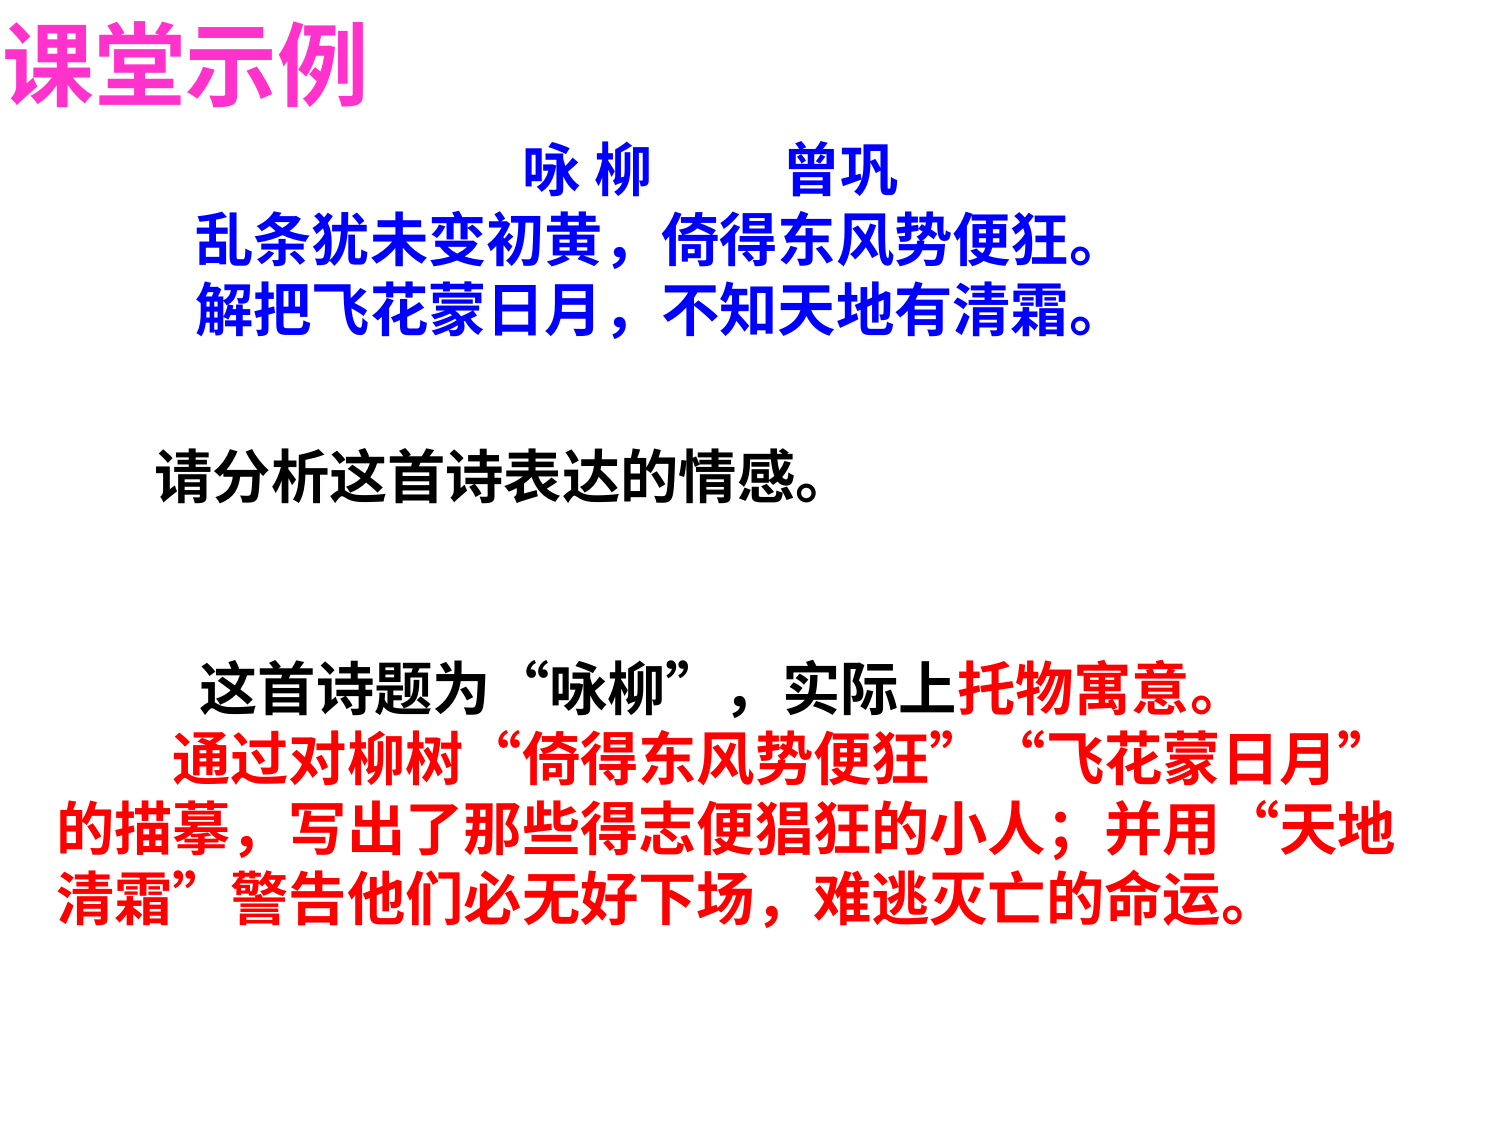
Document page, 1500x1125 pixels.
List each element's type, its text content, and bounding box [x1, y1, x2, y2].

text_box 请分析这首诗表达的情感。 [139, 432, 869, 518]
text_box 咏 柳 曾巩 乱条犹未变初黄，倚得东风势便狂。 解把飞花蒙日月，不知天地有清霜。 [100, 125, 1380, 351]
text_box 课堂示例 [0, 0, 372, 126]
text_box 这首诗题为“咏柳”，实际上托物寓意。 通过对柳树“倚得东风势便狂”“飞花蒙日月”的描摹，写出了那些得志便猖狂的小人；并用“天地清霜”警告他们必无好下场，难逃灭亡的命运。 [41, 645, 1415, 940]
